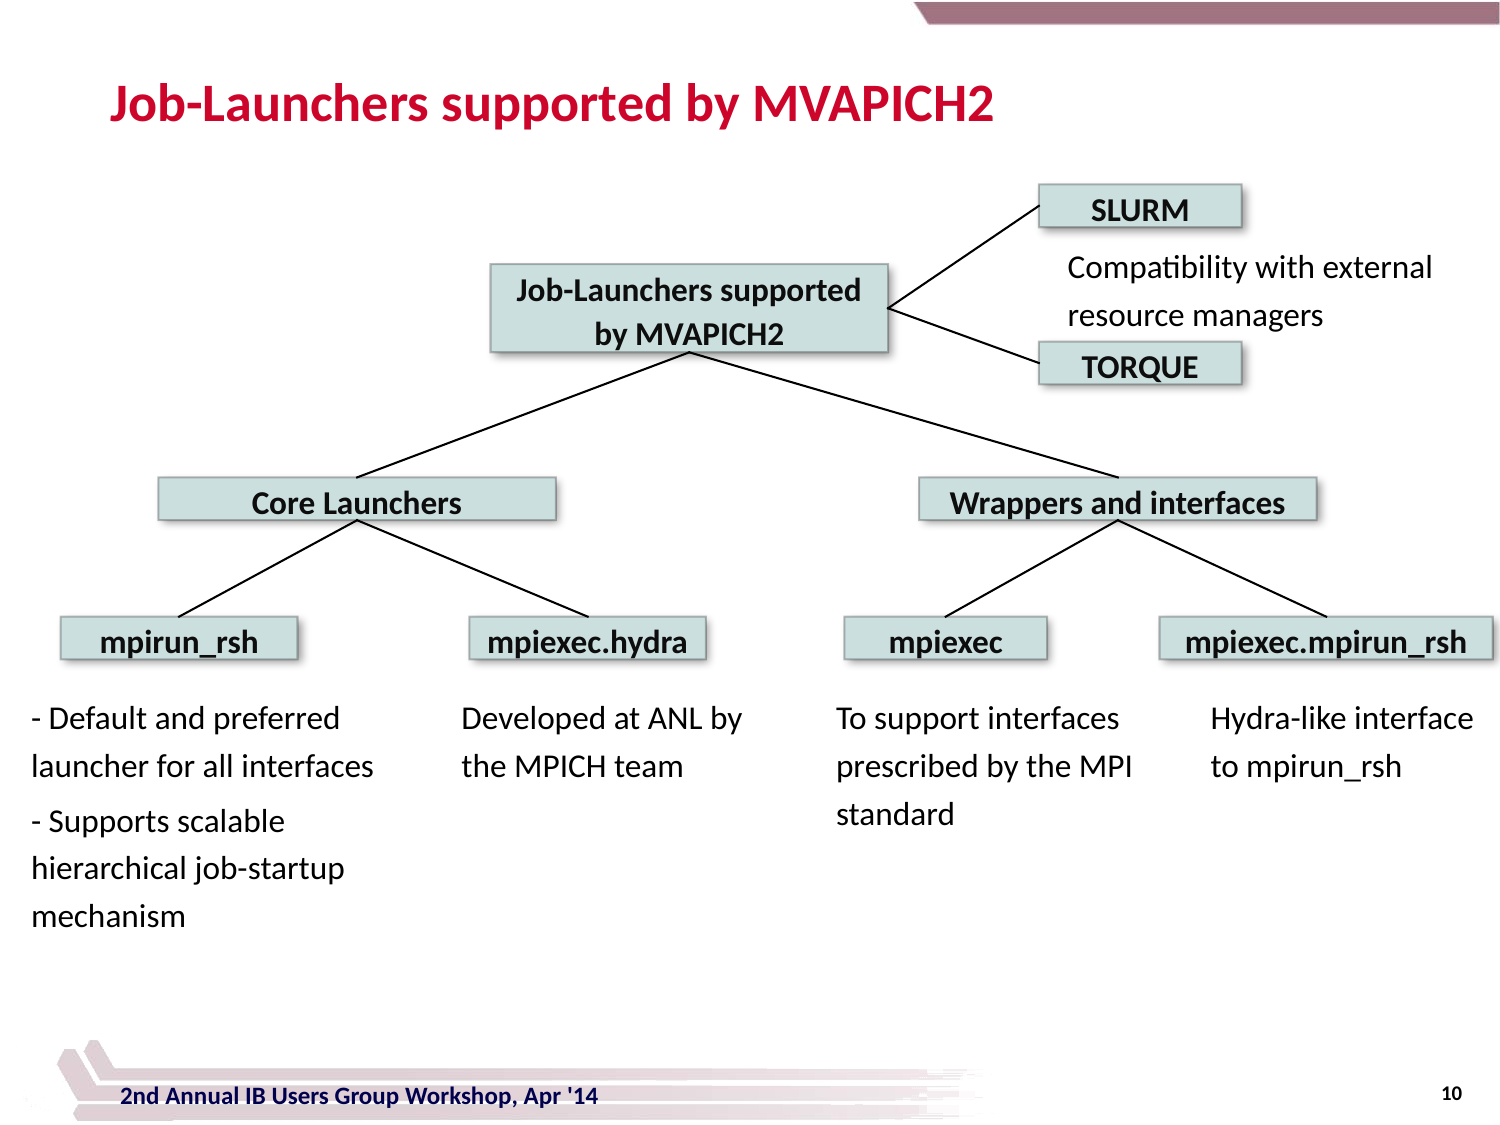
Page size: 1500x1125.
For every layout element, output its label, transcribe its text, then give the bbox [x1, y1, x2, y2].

footer 2nd Annual IB Users Group Workshop, Apr '14 [104, 1079, 706, 1111]
text_box Job-Launchers supported by MVAPICH2 [490, 264, 882, 350]
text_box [356, 519, 588, 617]
picture [0, 1033, 1500, 1123]
text_box - Default and preferred launcher for all interfaces - Supports scalable hierarchical job-startup mechanism [0, 680, 400, 943]
text_box mpiexec.hydra [469, 616, 706, 660]
slide_number 10 [1378, 1076, 1478, 1113]
text_box mpiexec [844, 616, 1048, 660]
text_box TORQUE [1044, 341, 1242, 385]
title Job-Launchers supported by MVAPICH2 [95, 60, 1424, 187]
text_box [945, 519, 1116, 617]
text_box Wrappers and interfaces [919, 477, 1317, 521]
picture [0, 1, 1500, 28]
text_box mpiexec.mpirun_rsh [1159, 616, 1493, 660]
text_box To support interfaces prescribed by the MPI standard [764, 680, 1150, 840]
text_box Hydra-like interface to mpirun_rsh [1139, 680, 1500, 792]
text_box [887, 205, 1040, 308]
text_box SLURM [1038, 184, 1242, 228]
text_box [1117, 519, 1327, 617]
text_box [356, 352, 686, 478]
text_box Developed at ANL by the MPICH team [390, 680, 764, 792]
text_box Compatibility with external resource managers [1044, 230, 1462, 341]
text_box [689, 352, 1119, 478]
text_box Core Launchers [158, 477, 556, 521]
text_box mpirun_rsh [60, 616, 298, 660]
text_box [887, 308, 1040, 364]
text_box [178, 519, 355, 617]
